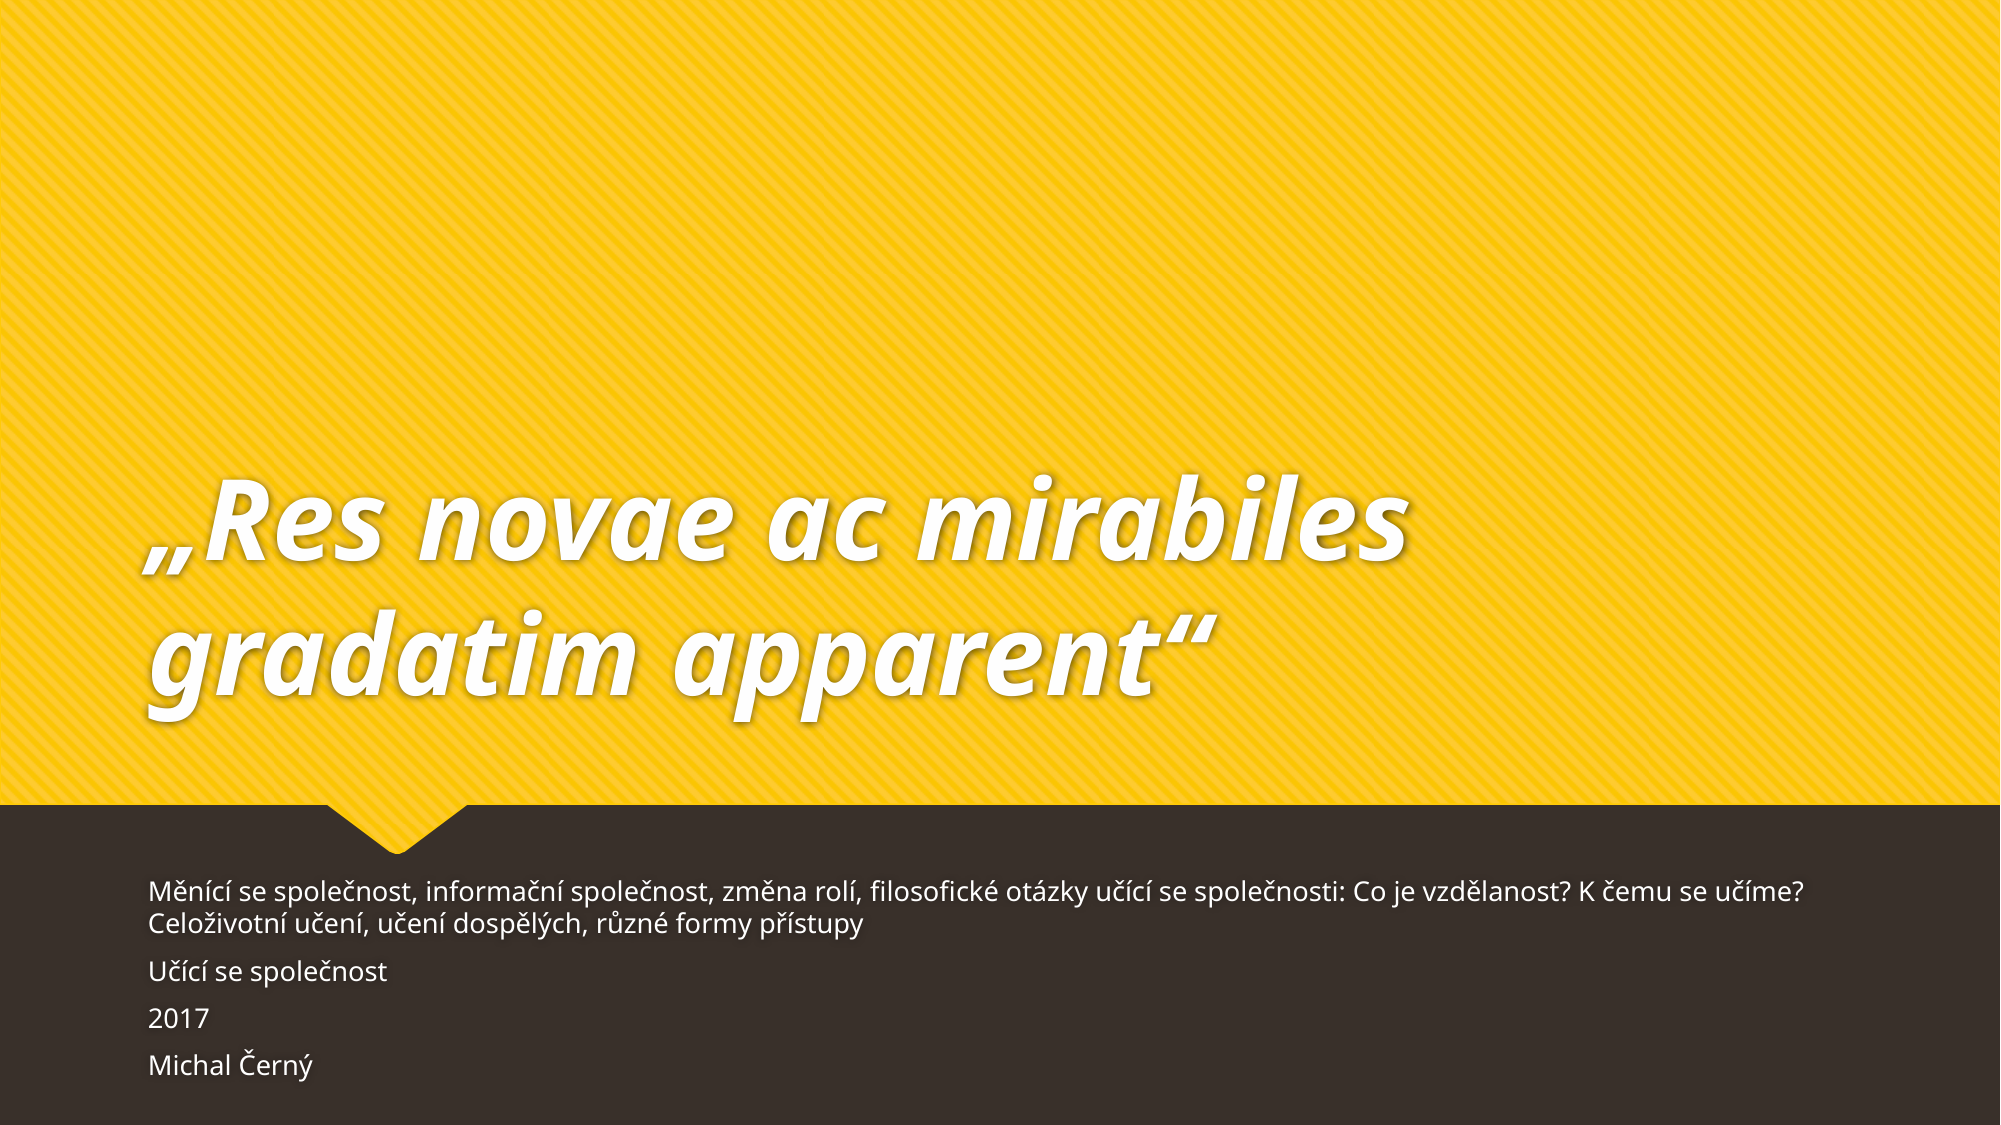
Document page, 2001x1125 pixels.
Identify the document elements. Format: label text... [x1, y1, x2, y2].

subtitle Měnící se společnost, informační společnost, změna rolí, filosofické otázky učící se společnosti: Co je vzdělanost? K čemu se učíme? Celoživotní učení, učení dospělých, různé formy přístupy Učící se společnost 2017 Michal Černý [132, 866, 1868, 1092]
title „Res novae ac mirabiles gradatim apparent“ [132, 237, 1868, 726]
